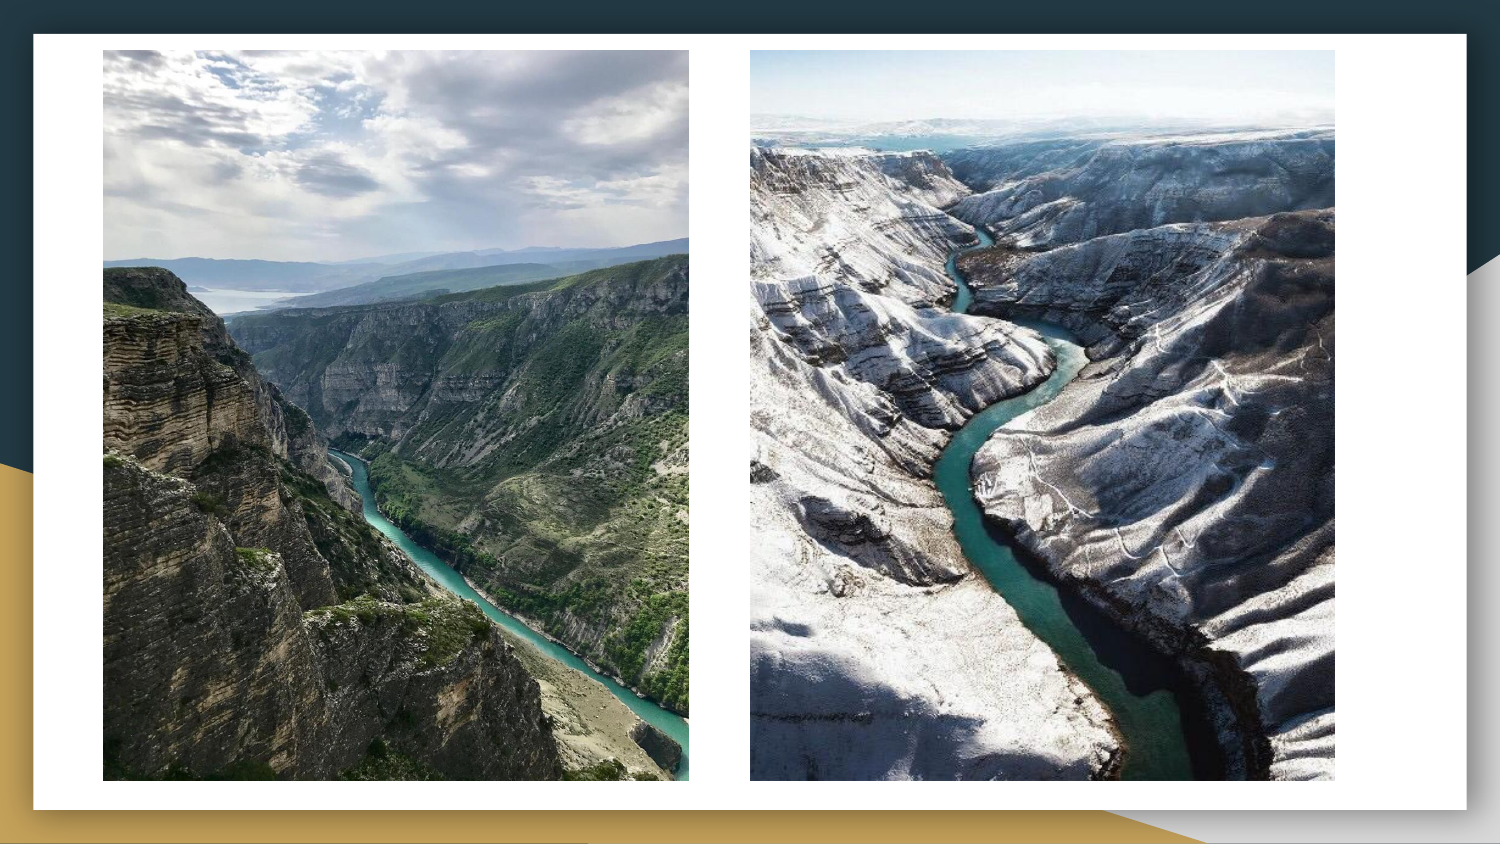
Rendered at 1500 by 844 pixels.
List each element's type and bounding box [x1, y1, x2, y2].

picture [749, 50, 1335, 782]
picture [103, 50, 689, 782]
